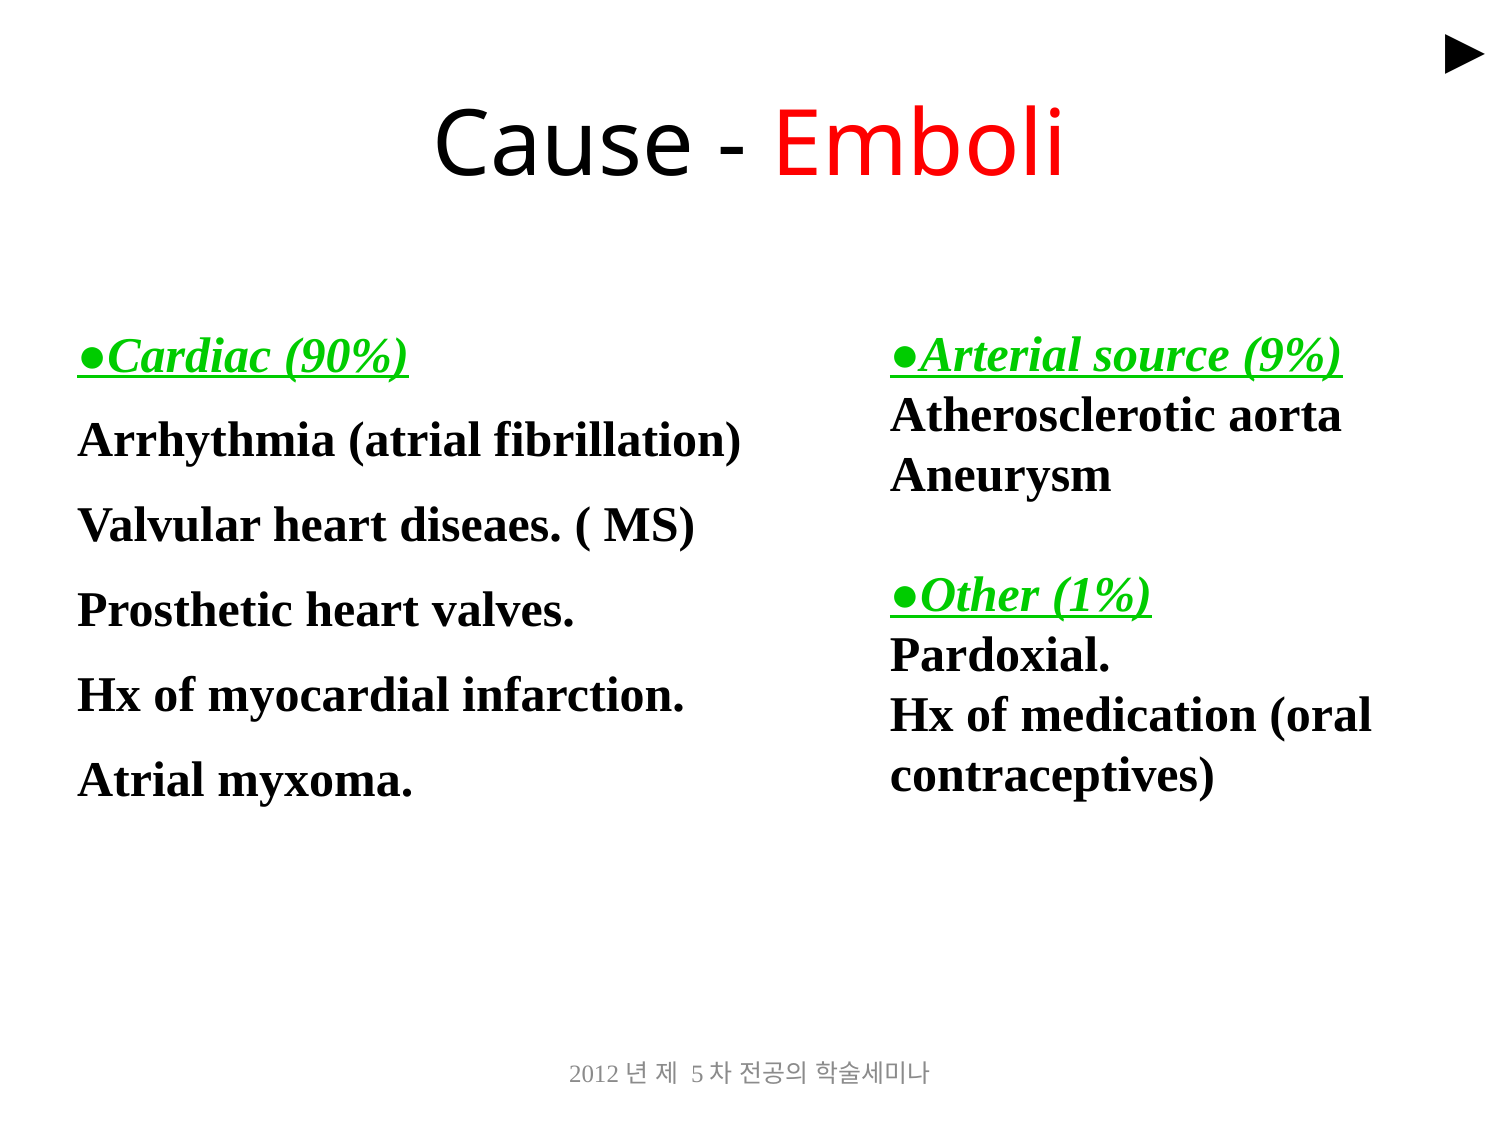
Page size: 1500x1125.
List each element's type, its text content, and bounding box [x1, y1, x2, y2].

text_box ► [1417, 0, 1500, 95]
text_box ●Arterial source (9%) Atherosclerotic aorta Aneurysm ●Other (1%) Pardoxial. Hx of medication (oral contraceptives) [874, 314, 1413, 810]
title Cause - Emboli [75, 45, 1425, 233]
footer 2012년 제 5차 전공의 학술세미나 [512, 1042, 988, 1103]
text_box ●Cardiac (90%) Arrhythmia (atrial fibrillation) Valvular heart diseaes. ( MS) Prosthetic heart valves. Hx of myocardial infarction. Atrial myxoma. [62, 314, 1275, 900]
